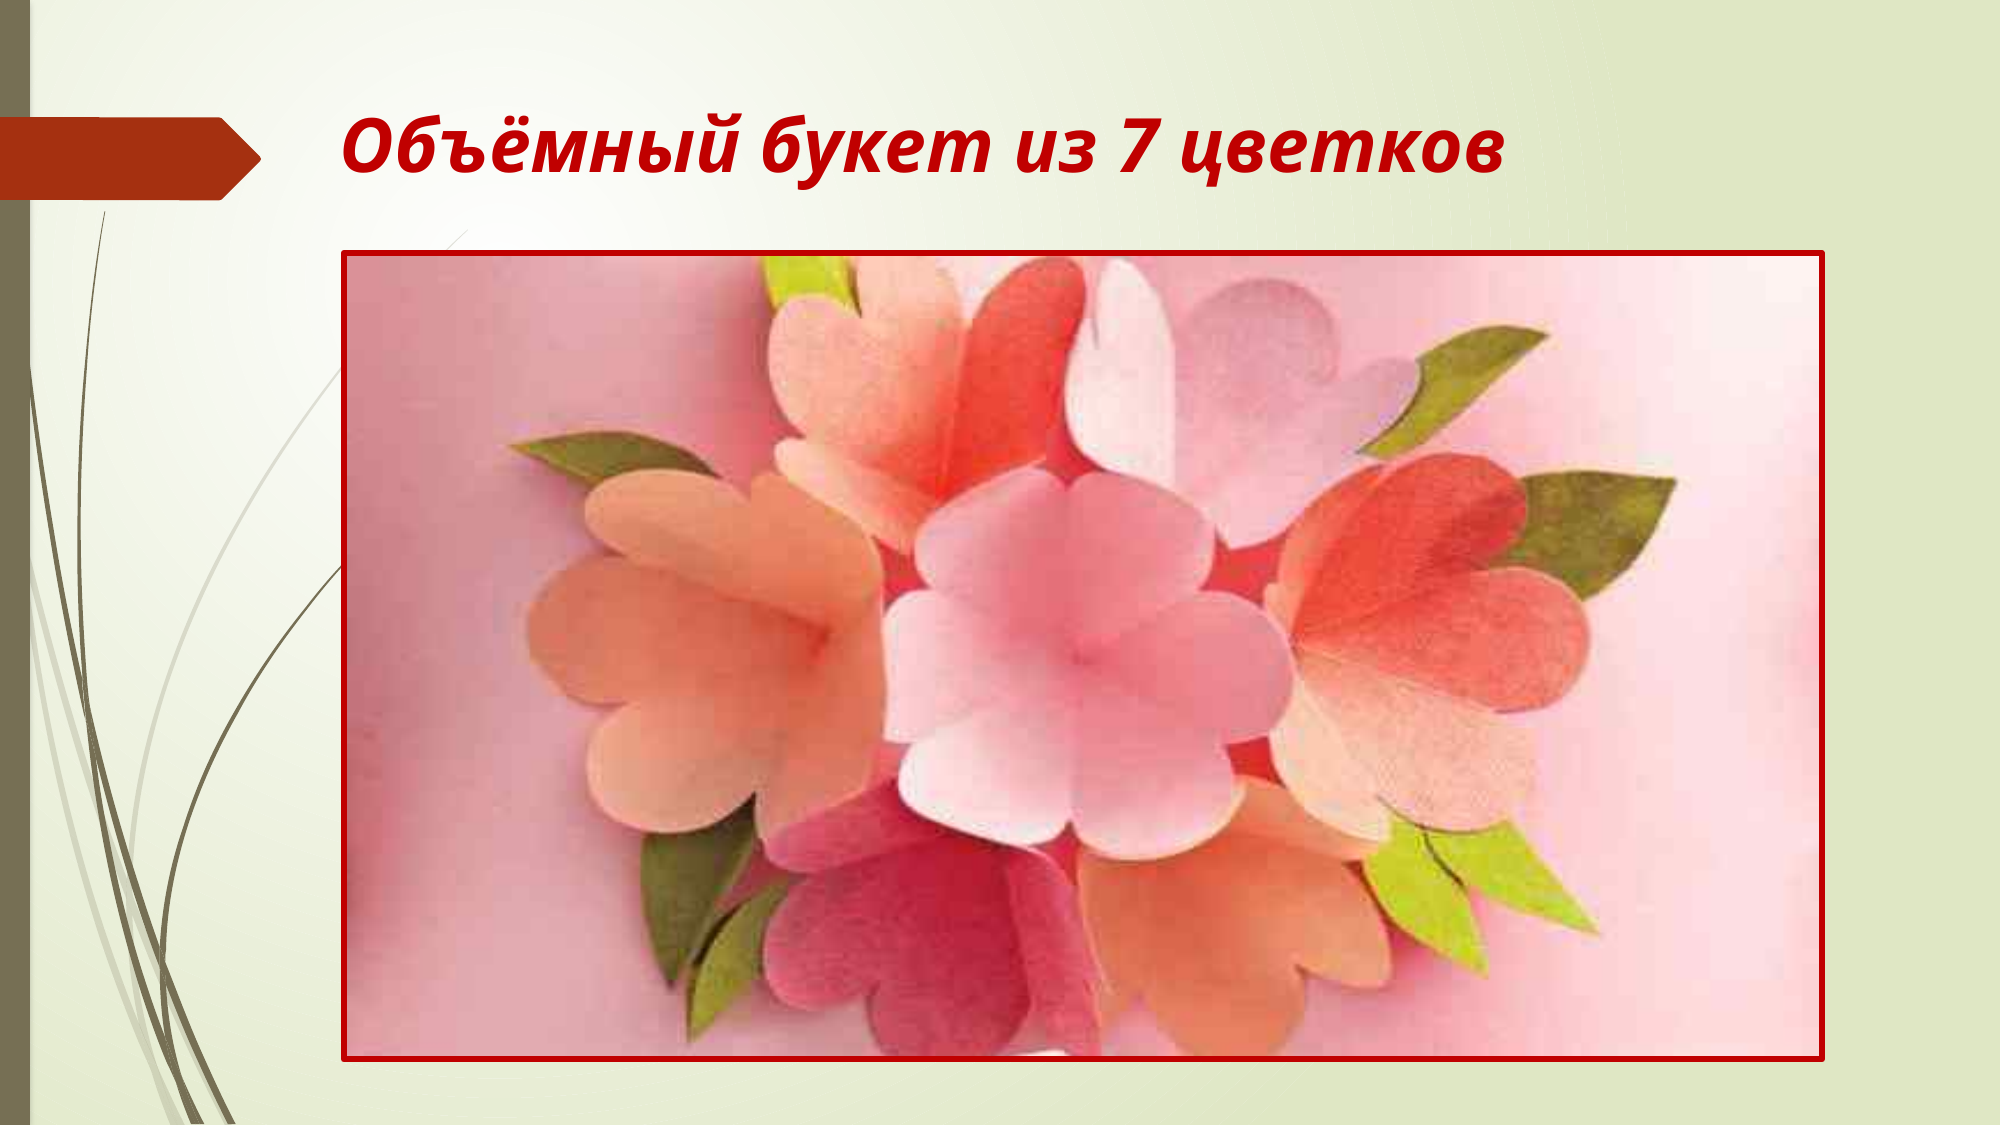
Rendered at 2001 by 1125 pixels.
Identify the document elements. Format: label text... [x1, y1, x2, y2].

title Объёмный букет из 7 цветков [324, 90, 1675, 233]
picture [346, 255, 1819, 1057]
